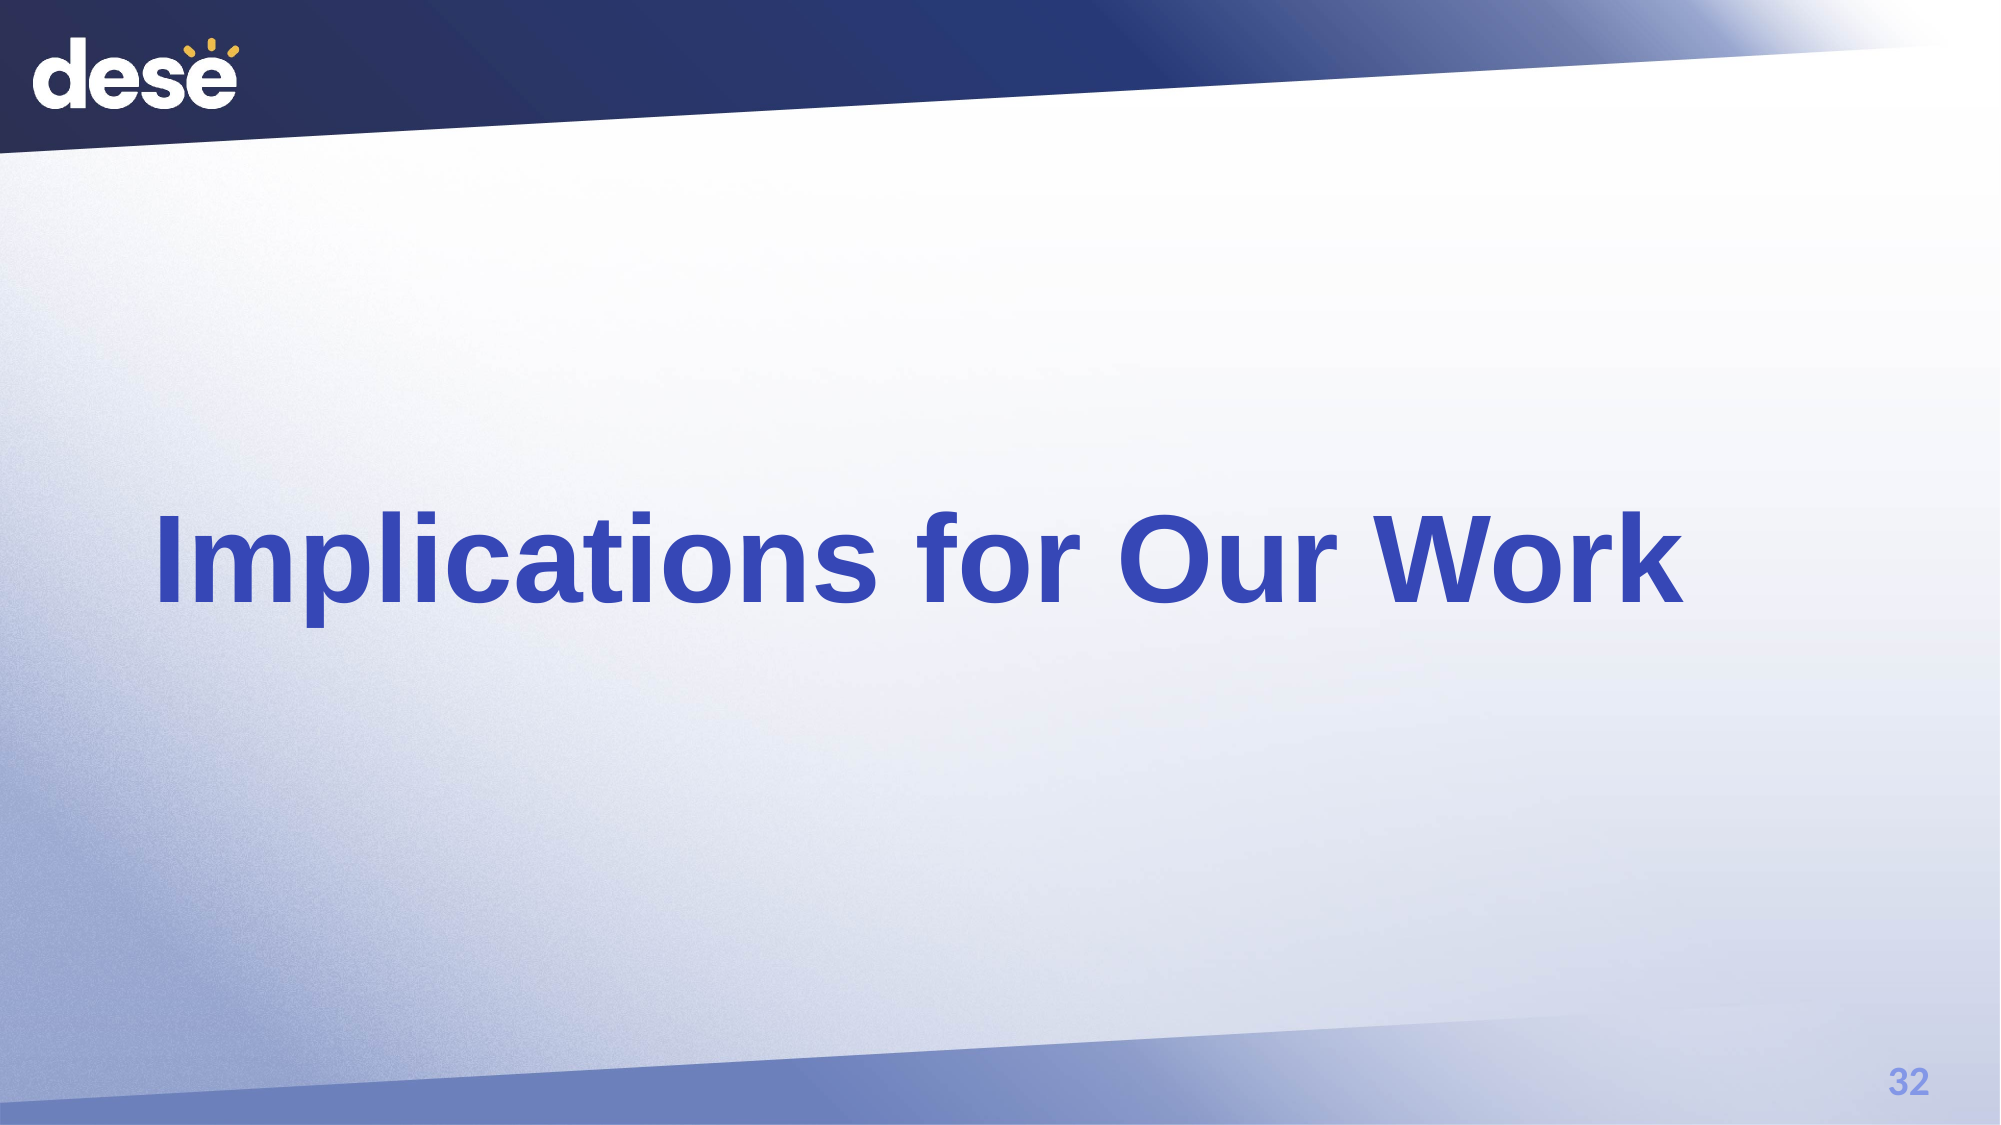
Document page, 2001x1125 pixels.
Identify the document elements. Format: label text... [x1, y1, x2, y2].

title Implications for Our Work [137, 472, 1863, 653]
picture [0, 0, 2000, 1125]
